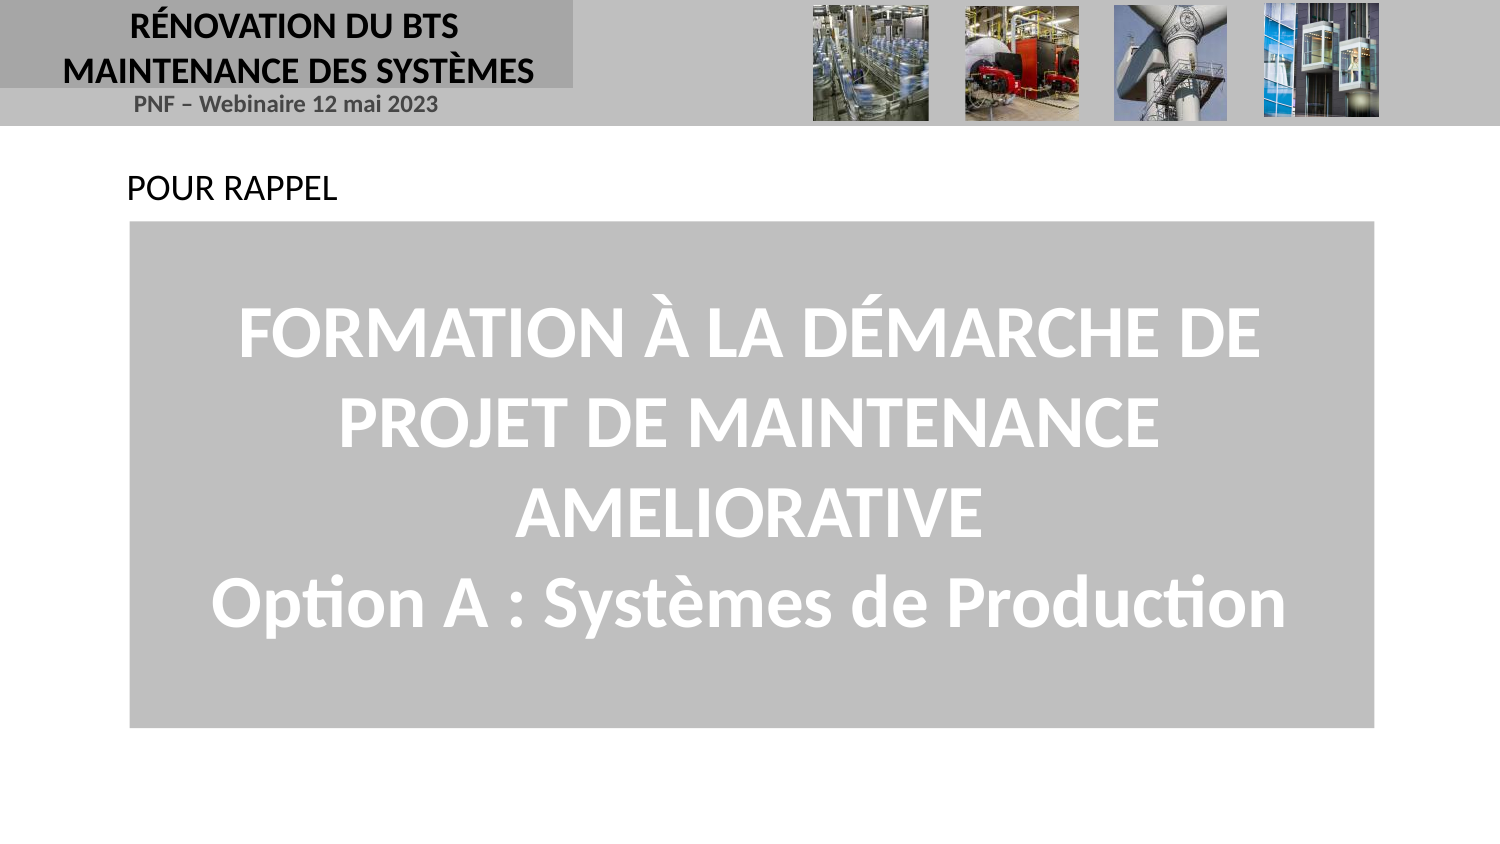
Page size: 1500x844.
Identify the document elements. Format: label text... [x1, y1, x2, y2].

text_box FORMATION À LA DÉMARCHE DE PROJET DE MAINTENANCE AMELIORATIVE Option A : Systèmes de Production [145, 275, 1355, 651]
text_box POUR RAPPEL [111, 155, 534, 215]
picture [813, 5, 929, 121]
picture [965, 6, 1079, 121]
text_box RÉNOVATION DU BTS MAINTENANCE DES SYSTÈMES [0, 0, 675, 98]
picture [1264, 3, 1379, 117]
picture [1114, 5, 1227, 121]
